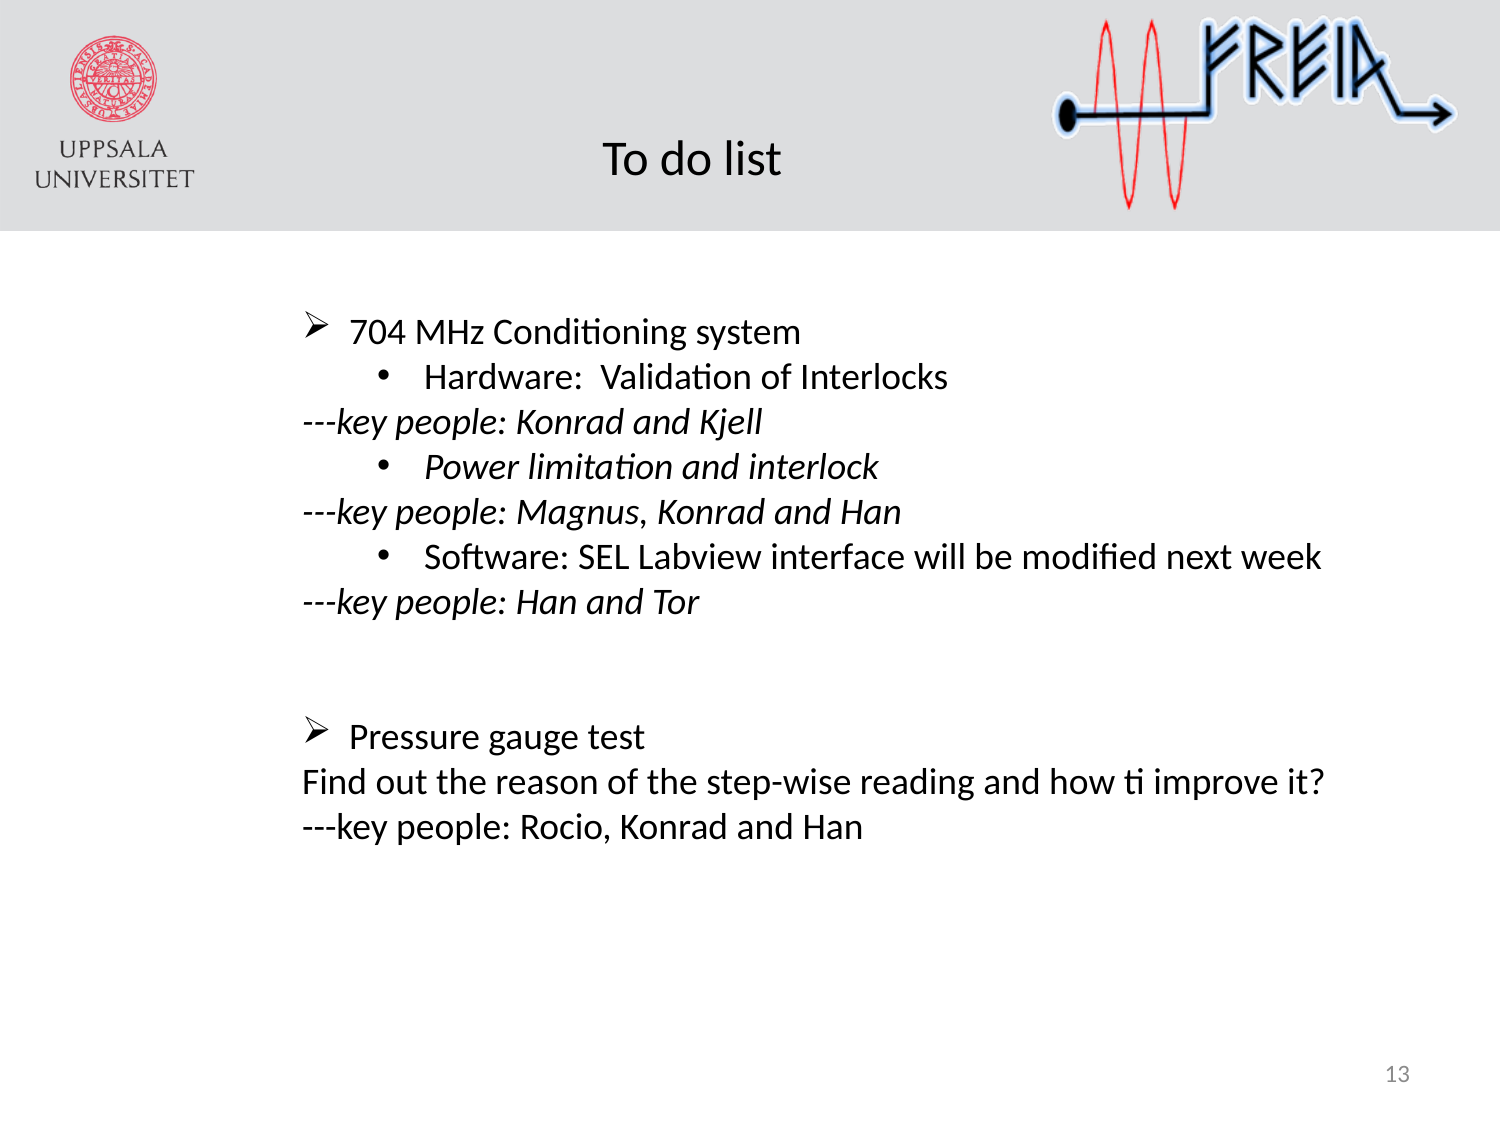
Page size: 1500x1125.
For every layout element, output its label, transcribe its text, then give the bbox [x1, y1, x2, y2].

text_box 704 MHz Conditioning system Hardware: Validation of Interlocks ---key people: Konrad and Kjell Power limitation and interlock ---key people: Magnus, Konrad and Han Software: SEL Labview interface will be modified next week ---key people: Han and Tor Pressure gauge test Find out the reason of the step-wise reading and how ti improve it? ---key people: Rocio, Konrad and Han [287, 299, 1413, 855]
slide_number 13 [1074, 1042, 1425, 1103]
picture [0, 0, 1500, 231]
